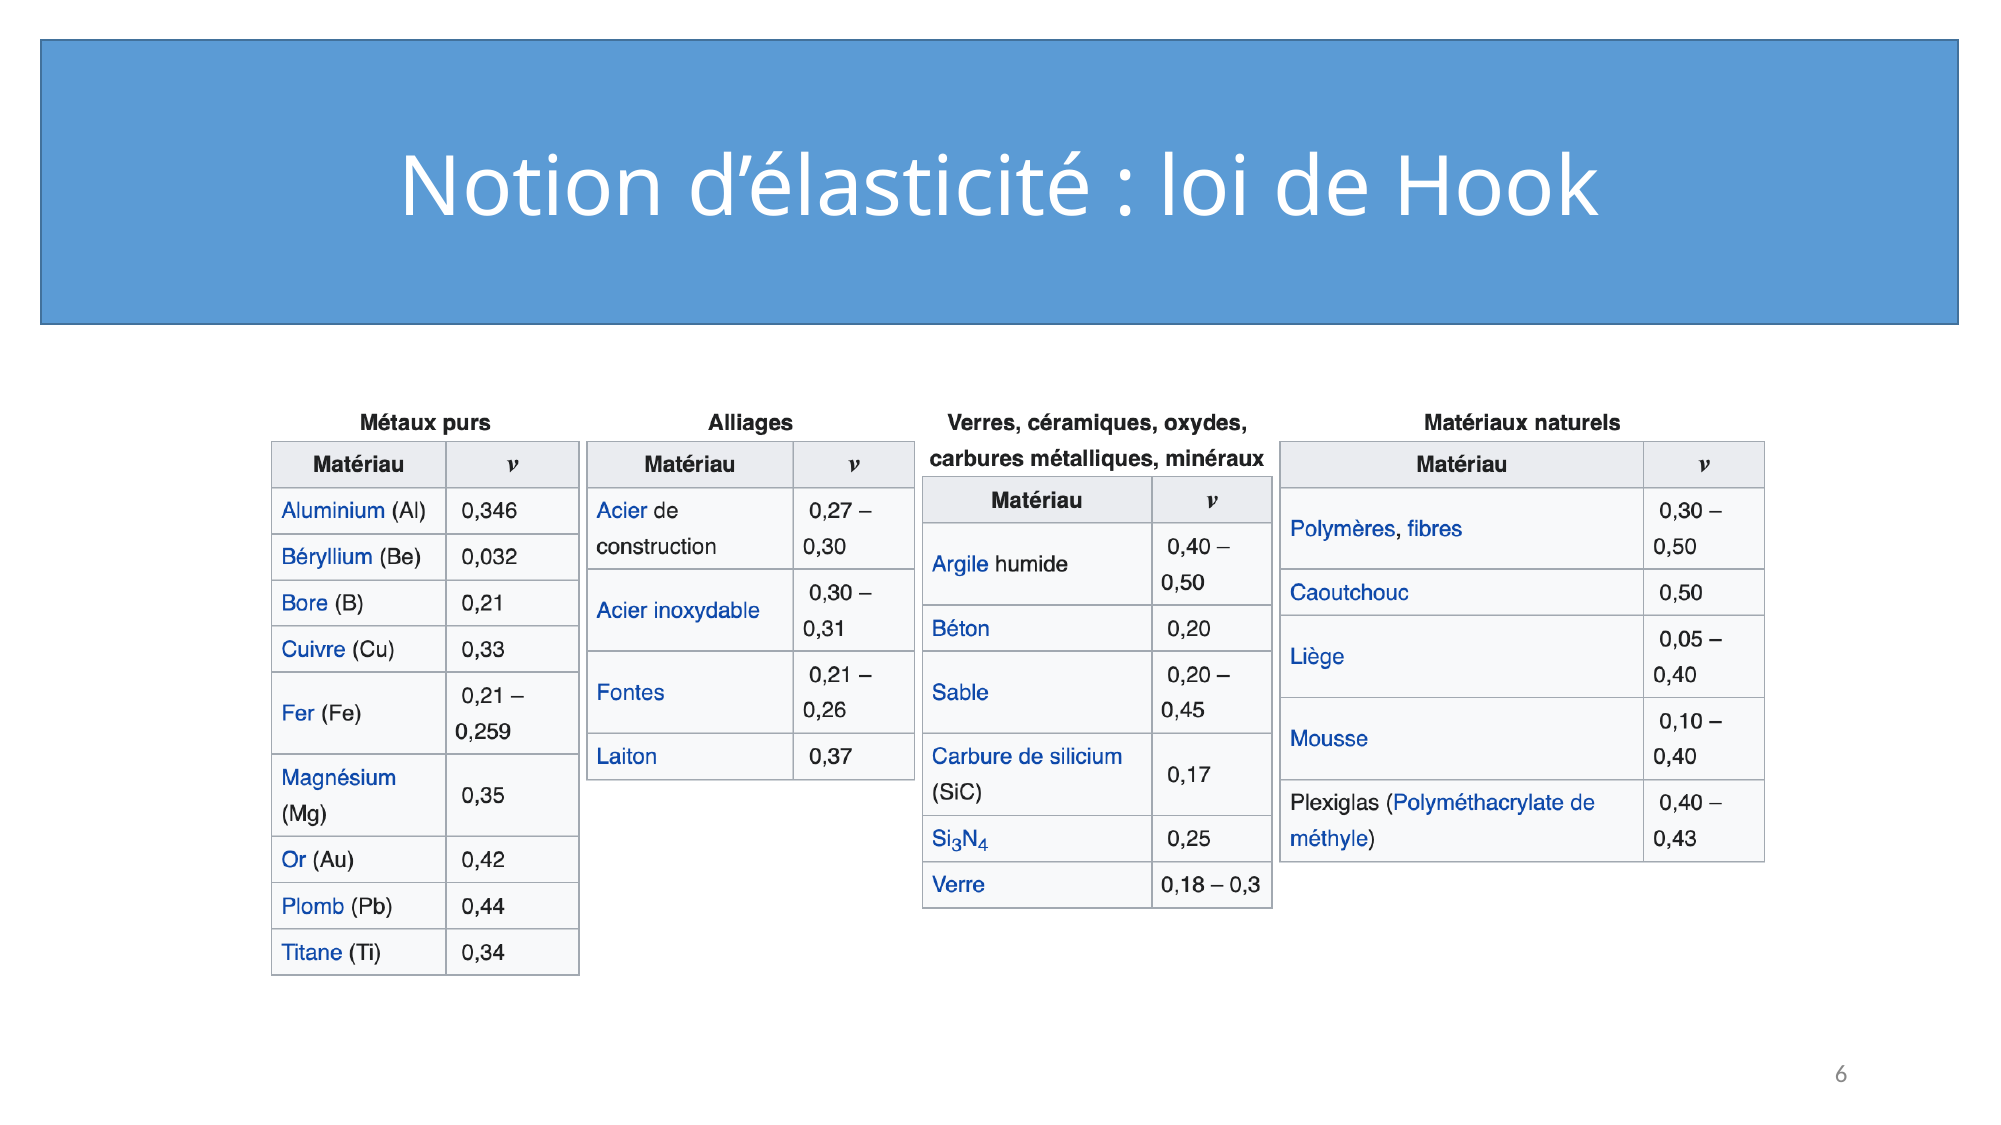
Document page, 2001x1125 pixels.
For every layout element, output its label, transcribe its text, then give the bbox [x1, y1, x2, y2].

text_box Notion d’élasticité : loi de Hook [41, 40, 1959, 324]
picture [248, 381, 1793, 985]
slide_number 6 [1412, 1042, 1863, 1103]
